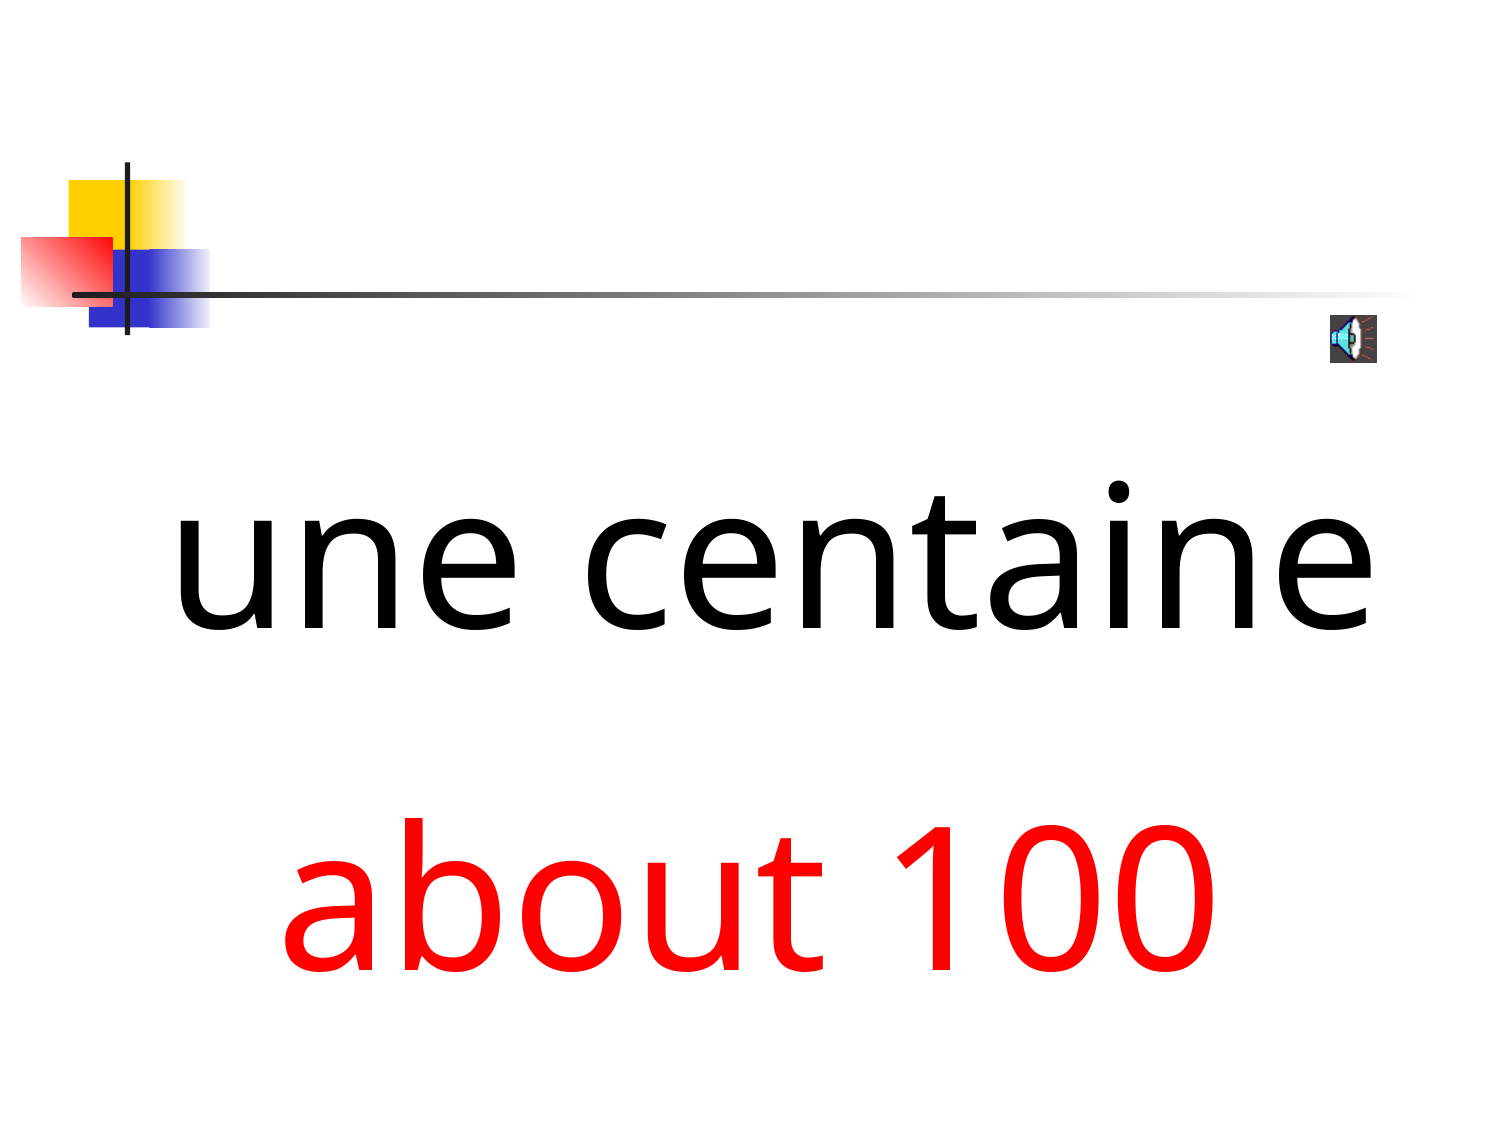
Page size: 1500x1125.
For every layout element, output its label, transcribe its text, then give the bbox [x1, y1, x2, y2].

text_box une centaine [100, 420, 1447, 676]
text_box about 100 [171, 763, 1329, 1018]
picture [1328, 314, 1378, 365]
